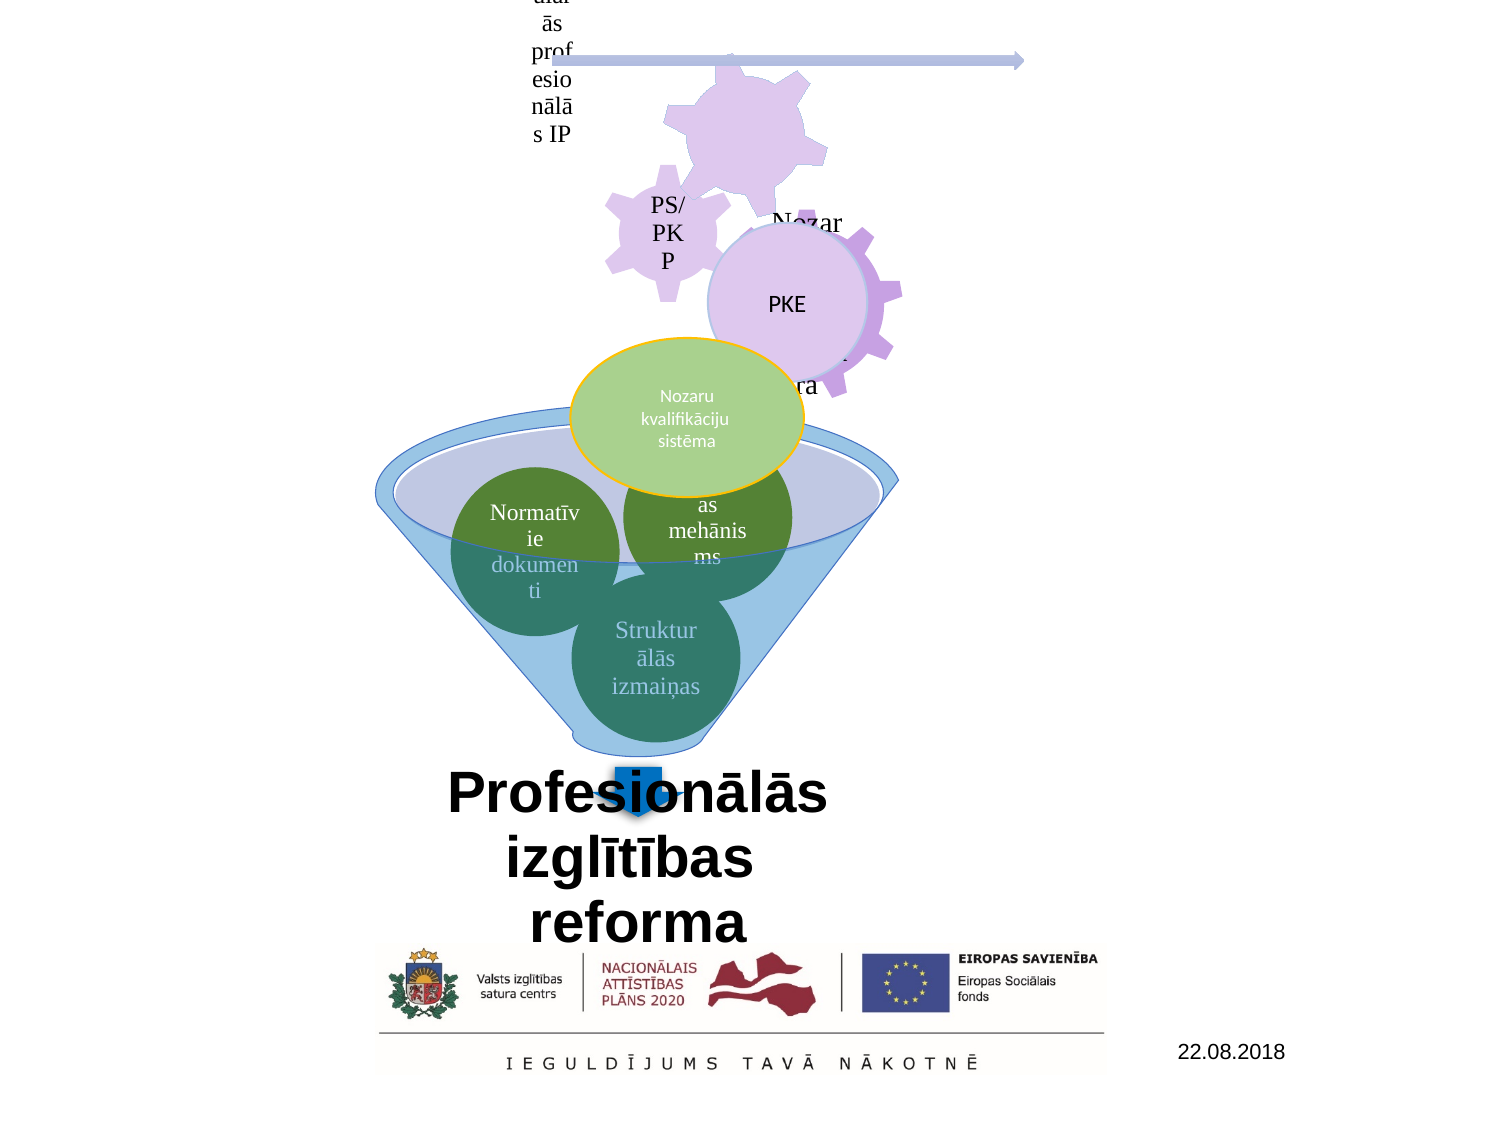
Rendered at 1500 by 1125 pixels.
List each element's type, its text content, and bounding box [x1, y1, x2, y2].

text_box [375, 404, 1127, 908]
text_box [431, 50, 1025, 402]
text_box 22.08.2018 [1162, 1030, 1301, 1072]
picture [375, 943, 1107, 1075]
